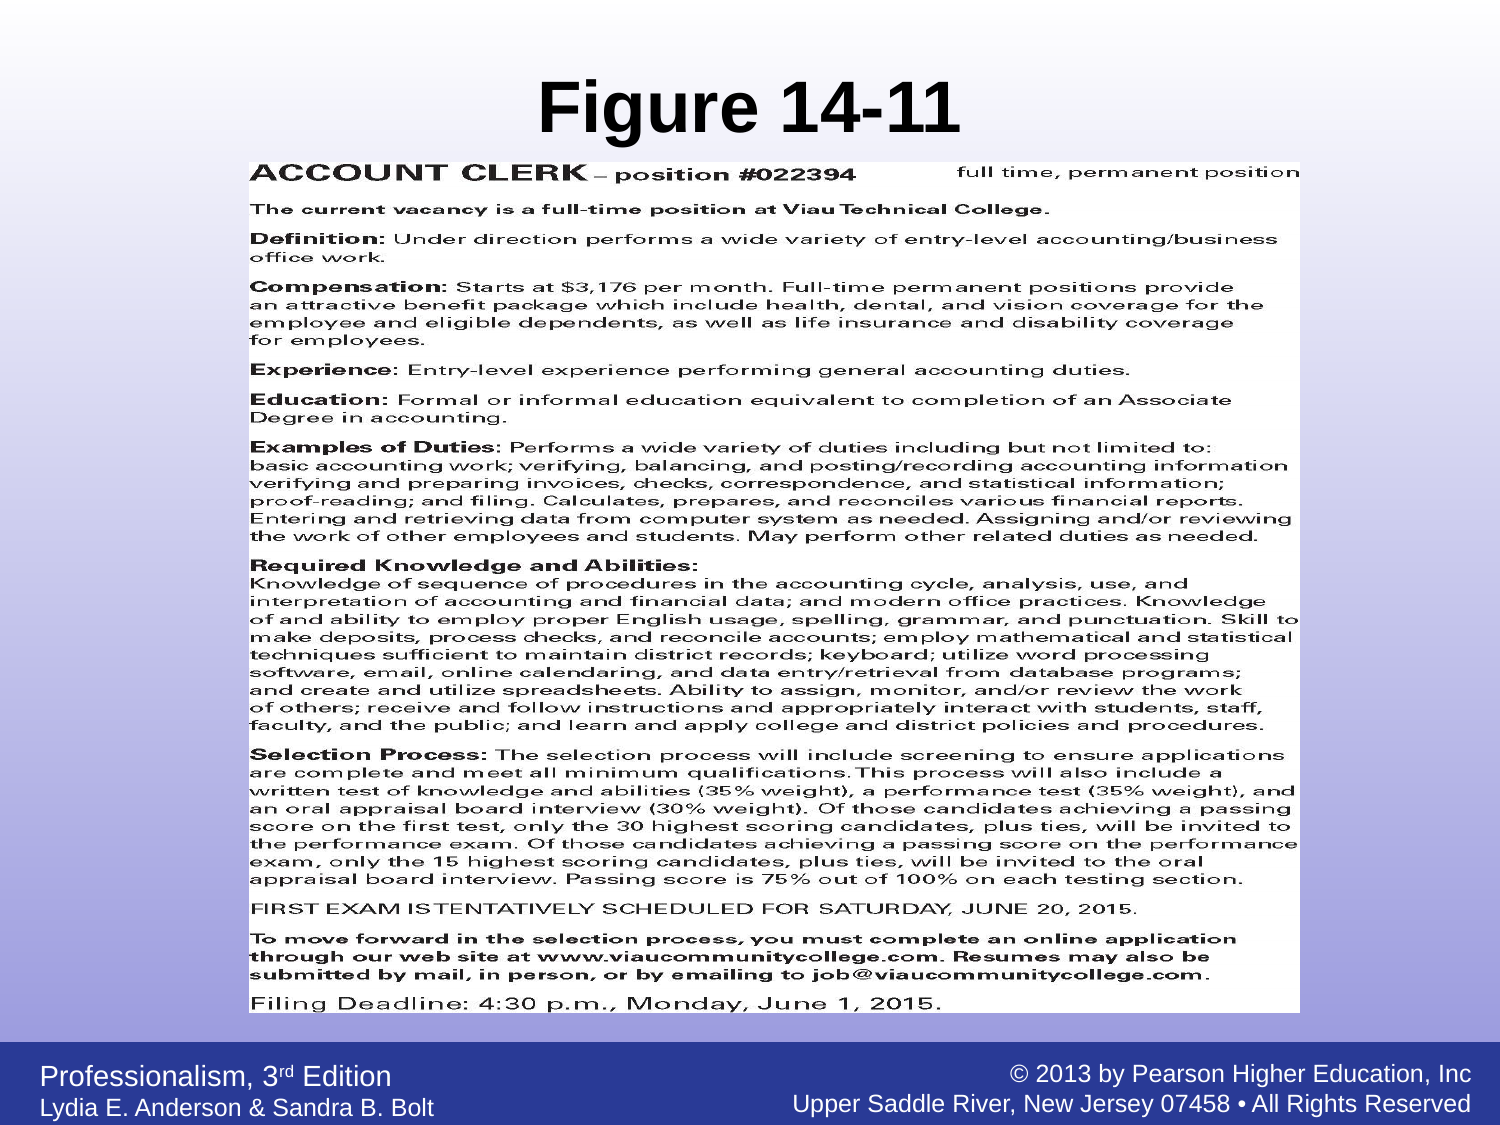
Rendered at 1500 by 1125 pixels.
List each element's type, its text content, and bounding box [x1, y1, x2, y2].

picture [249, 162, 1301, 1013]
picture [0, 1042, 1500, 1125]
title Figure 14-11 [74, 44, 1426, 163]
